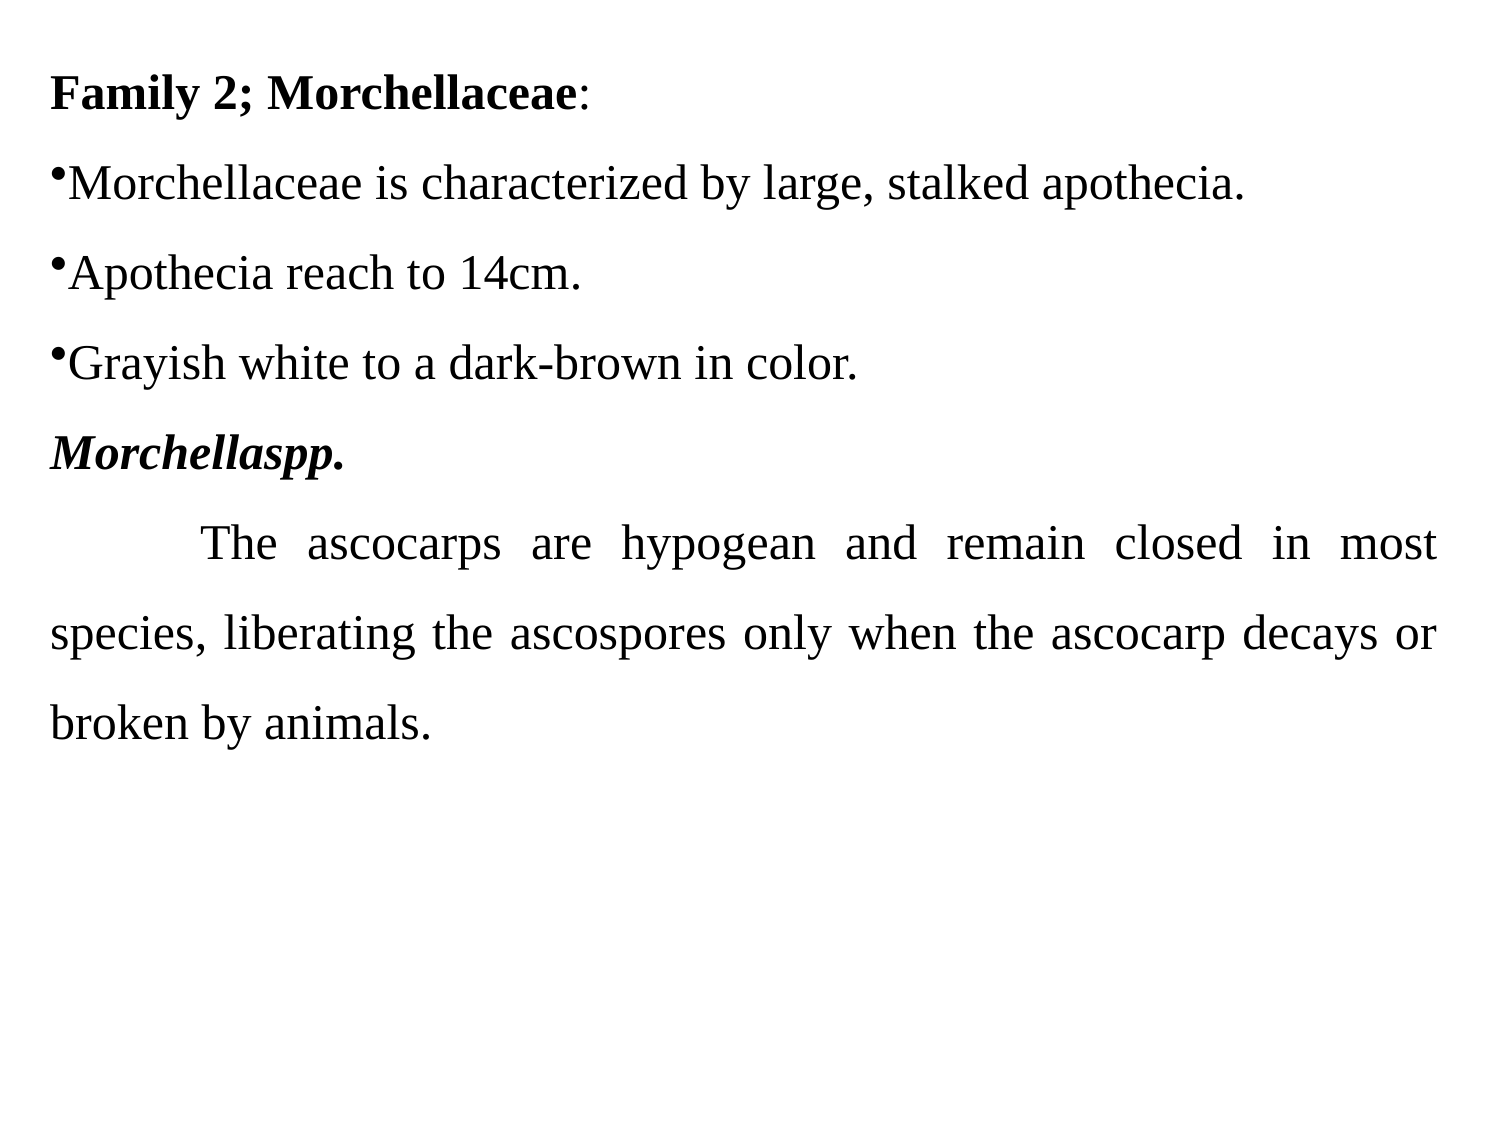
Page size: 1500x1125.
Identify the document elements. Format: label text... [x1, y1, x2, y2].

text_box Family 2; Morchellaceae: Morchellaceae is characterized by large, stalked apothecia. Apothecia reach to 14cm. Grayish white to a dark-brown in color. Morchellaspp. The ascocarps are hypogean and remain closed in most species, liberating the ascospores only when the ascocarp decays or broken by animals. [35, 21, 1454, 757]
